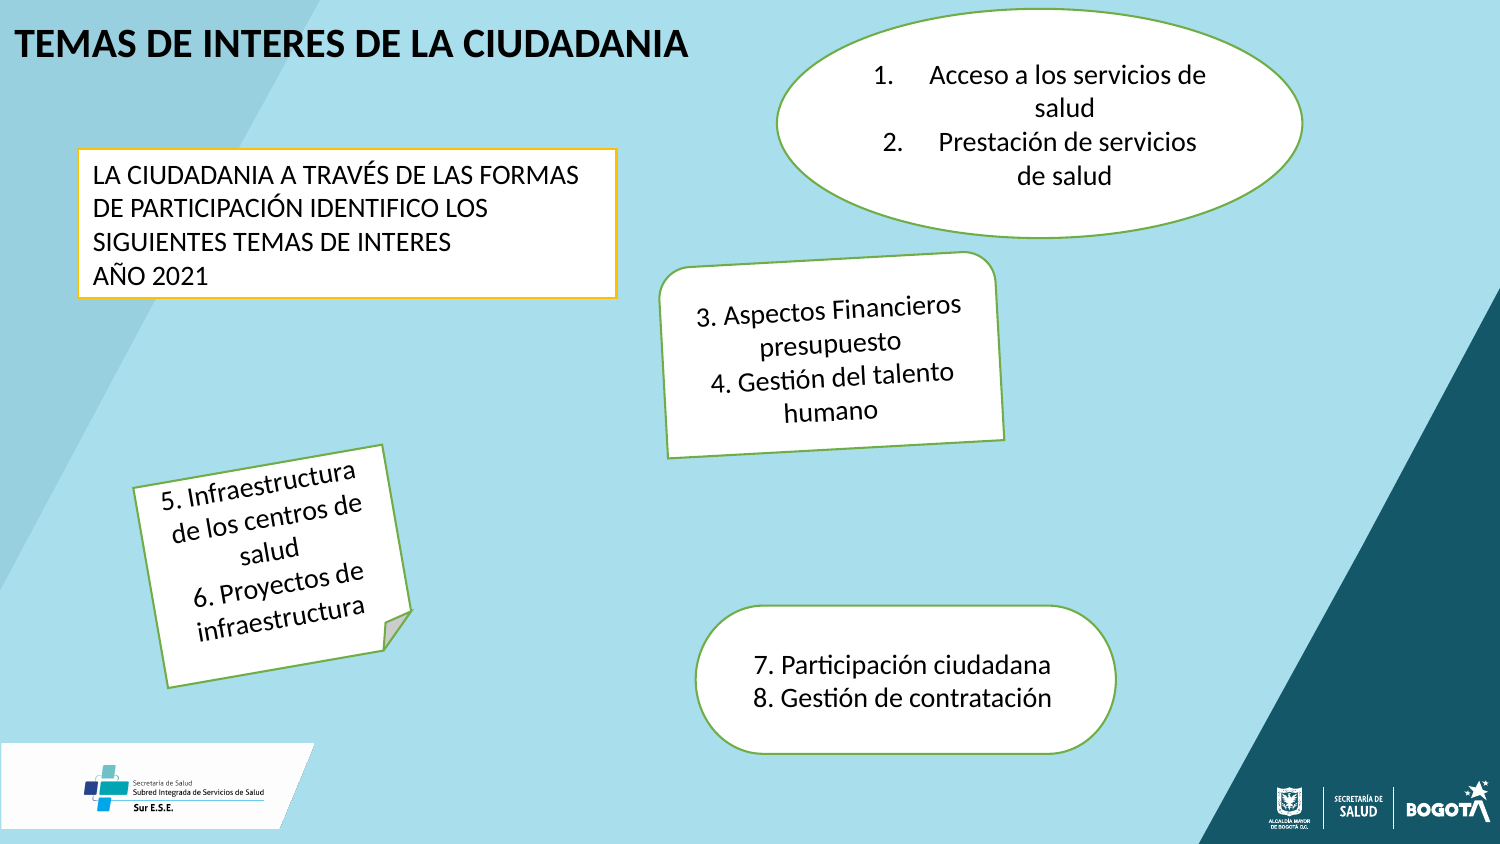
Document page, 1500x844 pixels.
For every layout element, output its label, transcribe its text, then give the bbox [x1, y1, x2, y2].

text_box TEMAS DE INTERES DE LA CIUDADANIA [0, 8, 1001, 74]
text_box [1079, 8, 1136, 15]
text_box 5. Infraestructura de los centros de salud 6. Proyectos de infraestructura [132, 443, 415, 690]
text_box Acceso a los servicios de salud Prestación de servicios de salud [775, 7, 1304, 240]
text_box LA CIUDADANIA A TRAVÉS DE LAS FORMAS DE PARTICIPACIÓN IDENTIFICO LOS SIGUIENTES TEMAS DE INTERES AÑO 2021 [77, 148, 618, 299]
text_box 7. Participación ciudadana 8. Gestión de contratación [694, 604, 1117, 755]
text_box 3. Aspectos Financieros presupuesto 4. Gestión del talento humano [658, 251, 1006, 460]
